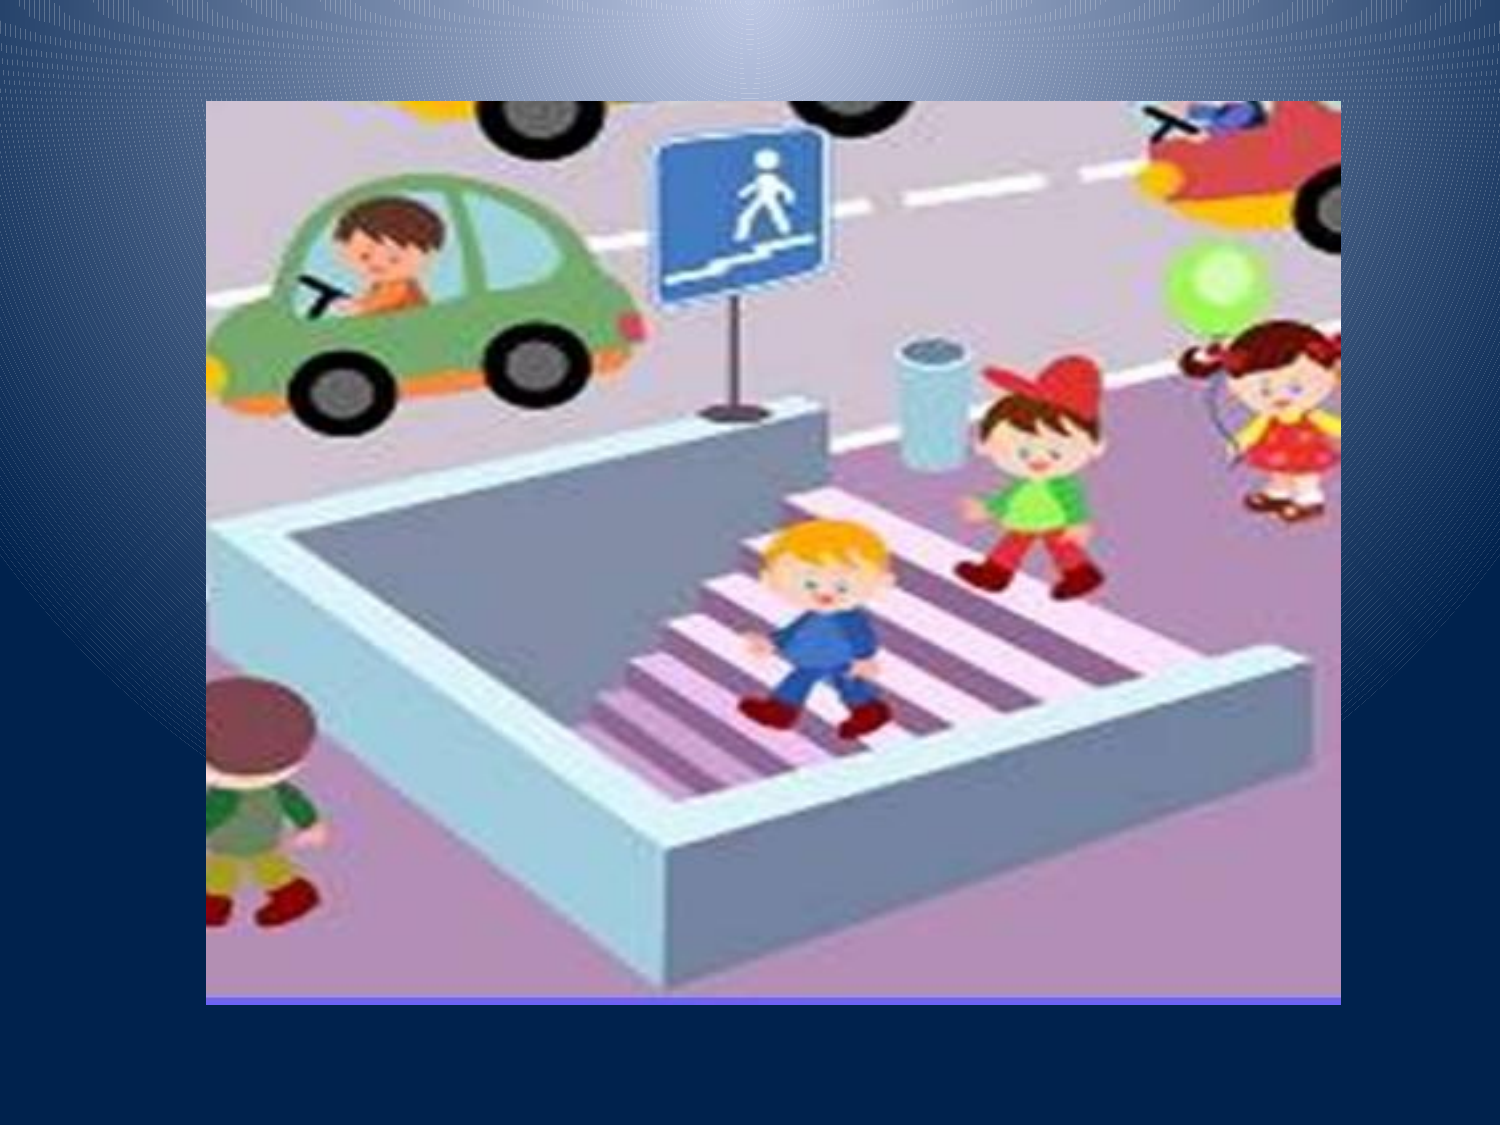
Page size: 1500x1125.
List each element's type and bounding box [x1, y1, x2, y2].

list [206, 101, 1341, 1006]
